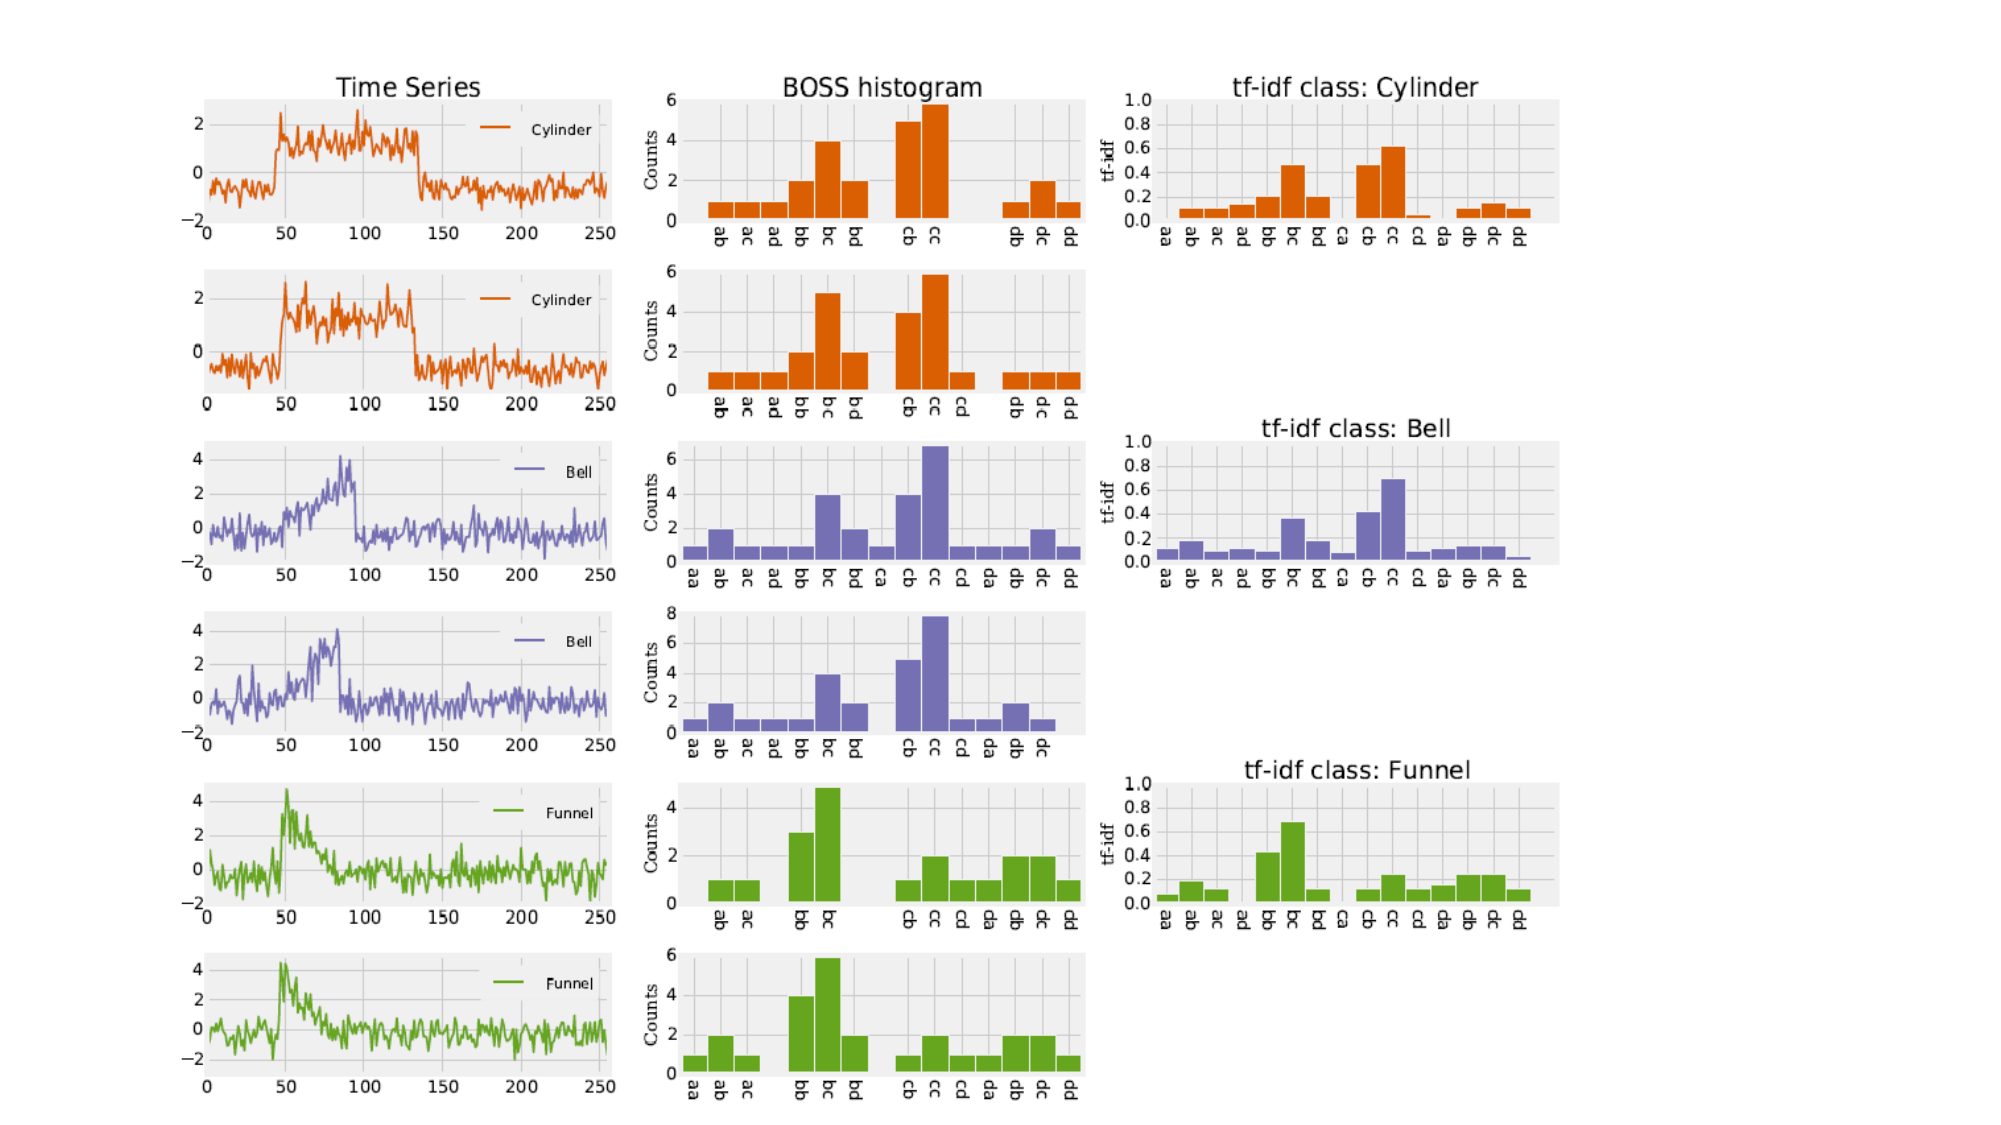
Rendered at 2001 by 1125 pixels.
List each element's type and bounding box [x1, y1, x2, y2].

list [149, 48, 1689, 1125]
